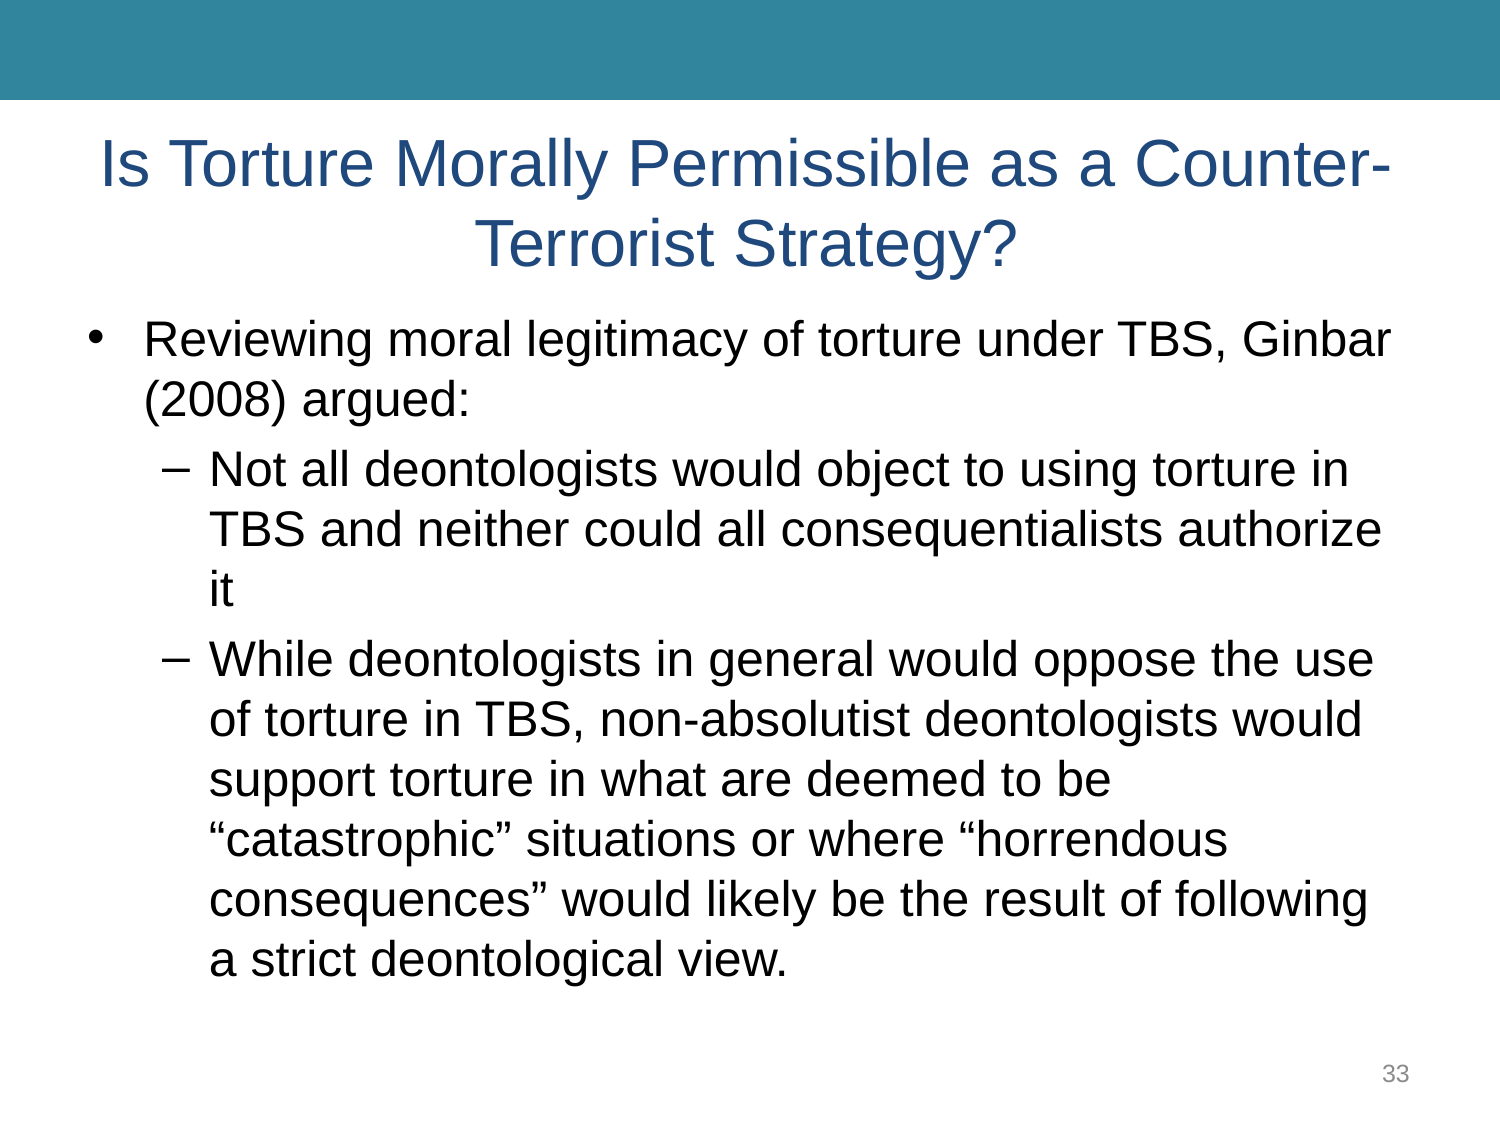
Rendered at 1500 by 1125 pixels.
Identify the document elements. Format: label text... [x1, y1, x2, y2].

title Is Torture Morally Permissible as a Counter-Terrorist Strategy? [71, 99, 1422, 299]
list Reviewing moral legitimacy of torture under TBS, Ginbar (2008) argued: Not all deontologists would object to using torture in TBS and neither could all consequentialists authorize it While deontologists in general would oppose the use of torture in TBS, non-absolutist deontologists would support torture in what are deemed to be “catastrophic” situations or where “horrendous consequences” would likely be the result of following a strict deontological view. [71, 299, 1422, 1017]
slide_number 33 [1350, 1042, 1425, 1103]
